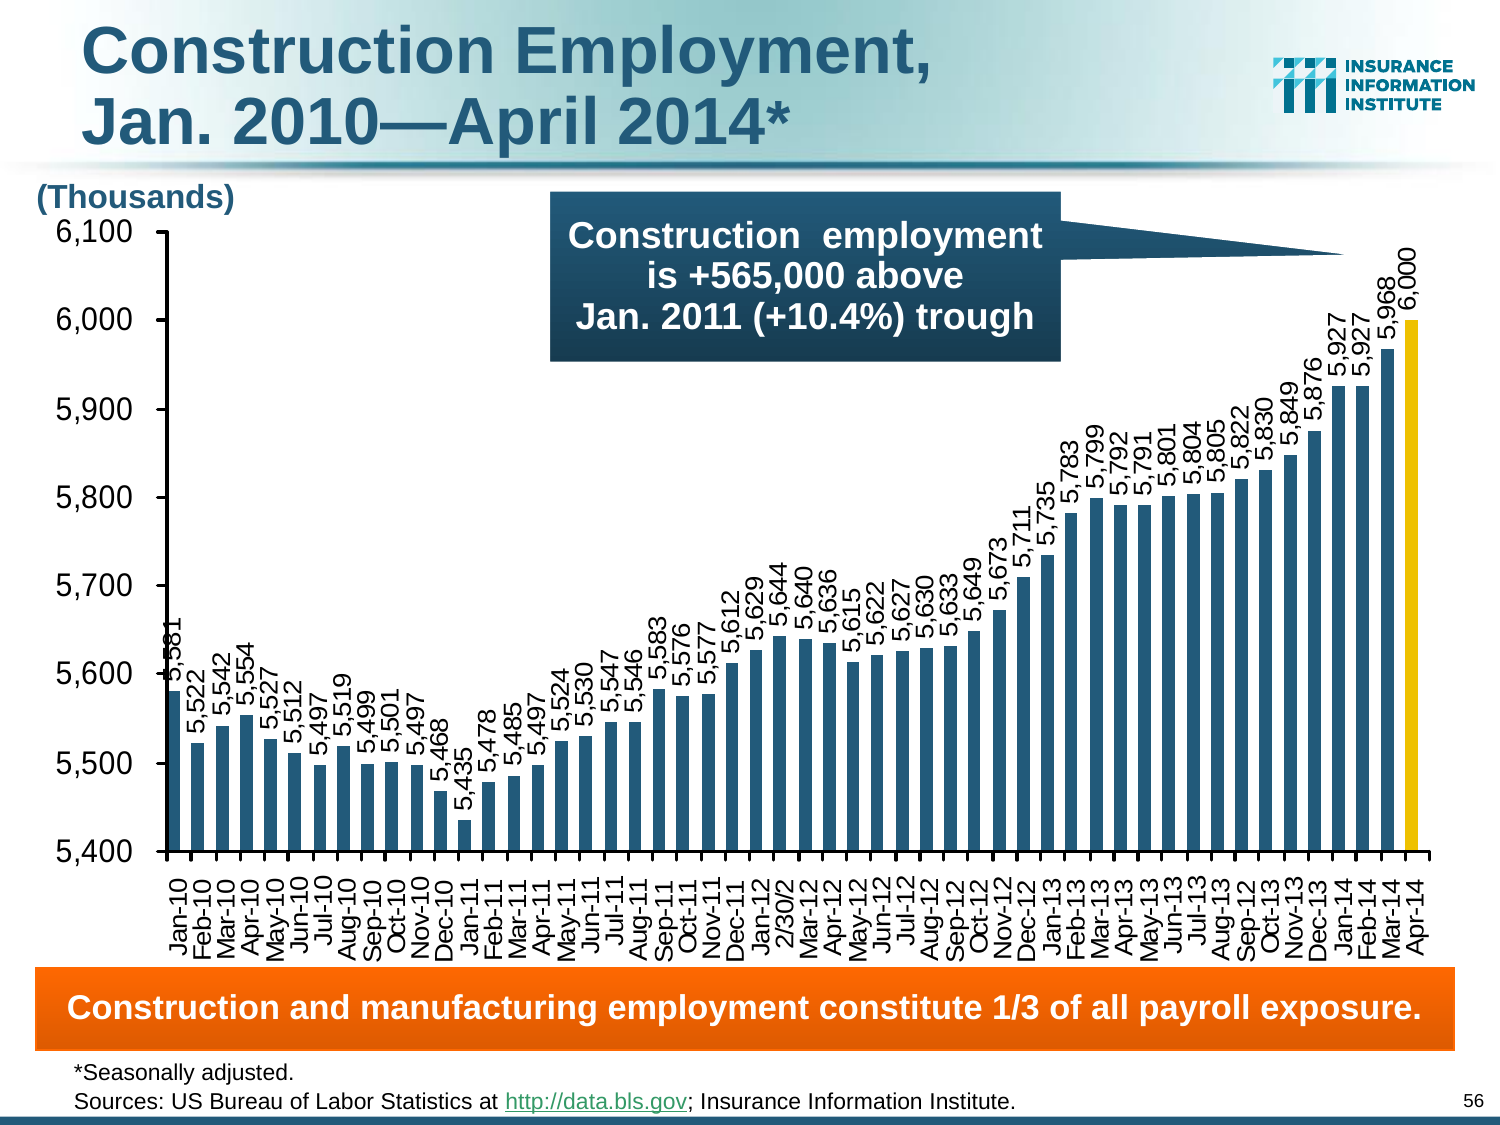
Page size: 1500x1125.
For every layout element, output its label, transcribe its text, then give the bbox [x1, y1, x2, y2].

text_box (Thousands) [36, 179, 1385, 202]
picture [0, 0, 1500, 189]
title Construction Employment, Jan. 2010—April 2014* [73, 16, 1289, 159]
text_box Construction and manufacturing employment constitute 1/3 of all payroll exposure. [35, 968, 1455, 1050]
text_box *Seasonally adjusted. Sources: US Bureau of Labor Statistics at http://data.bls.gov; Insurance Information Institute. [14, 1062, 1422, 1125]
text_box 56 [1422, 1091, 1485, 1111]
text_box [42, 192, 1438, 987]
